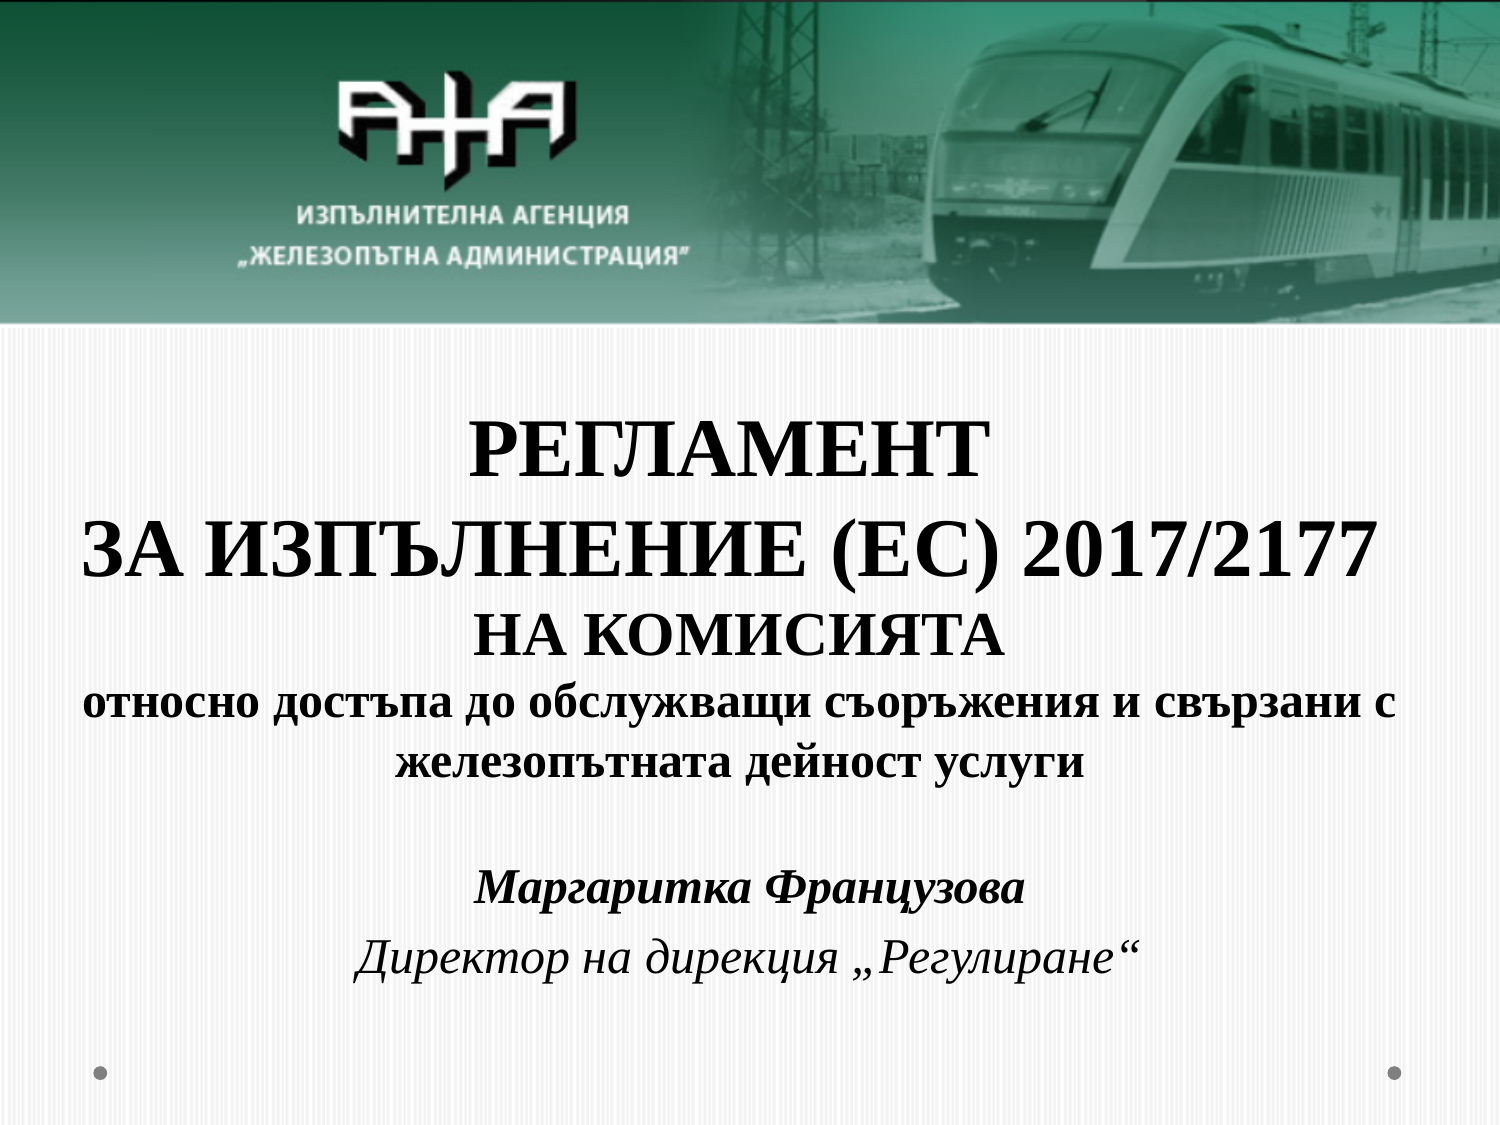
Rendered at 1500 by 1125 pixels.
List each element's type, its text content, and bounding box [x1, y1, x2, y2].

text_box РЕГЛАМЕНТ ЗА ИЗПЪЛНЕНИЕ (ЕС) 2017/2177 НА КОМИСИЯТА относно достъпа до обслужващи съоръжения и свързани с железопътната дейност услуги [64, 385, 1416, 795]
picture [0, 0, 1500, 328]
subtitle Маргаритка Французова Директор на дирекция „Регулиране“ [225, 846, 1275, 1013]
